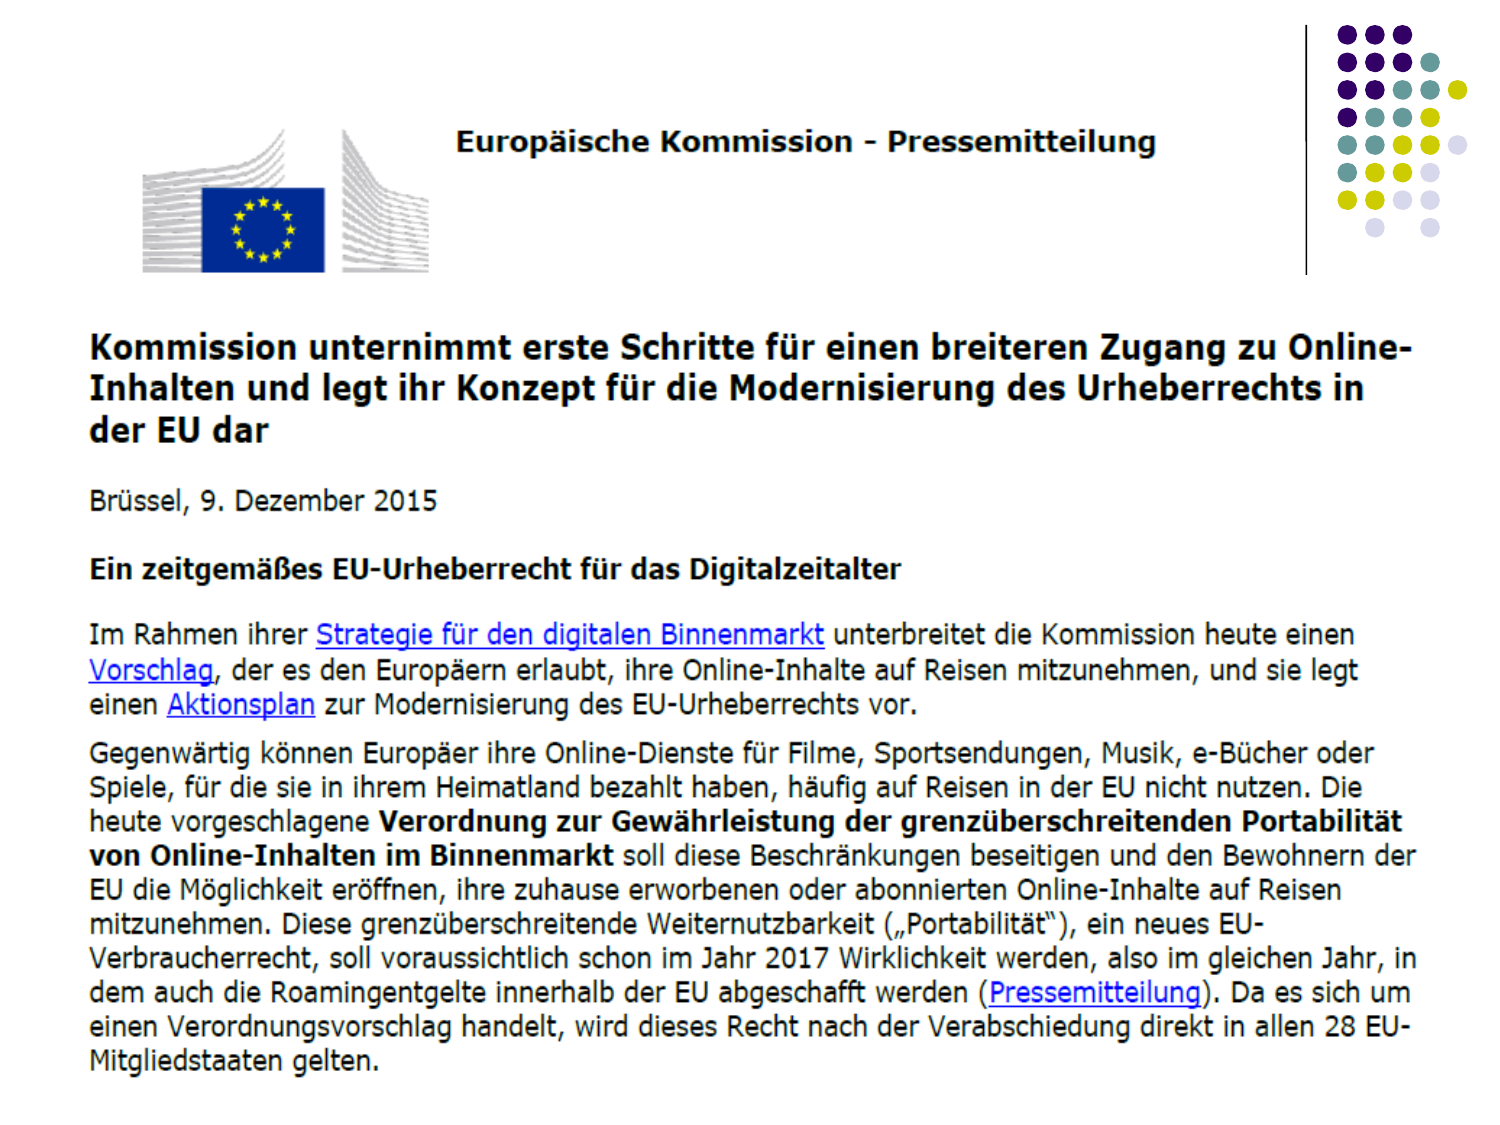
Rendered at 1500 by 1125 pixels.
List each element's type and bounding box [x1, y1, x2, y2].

picture [51, 30, 1197, 290]
list [51, 290, 1447, 1083]
